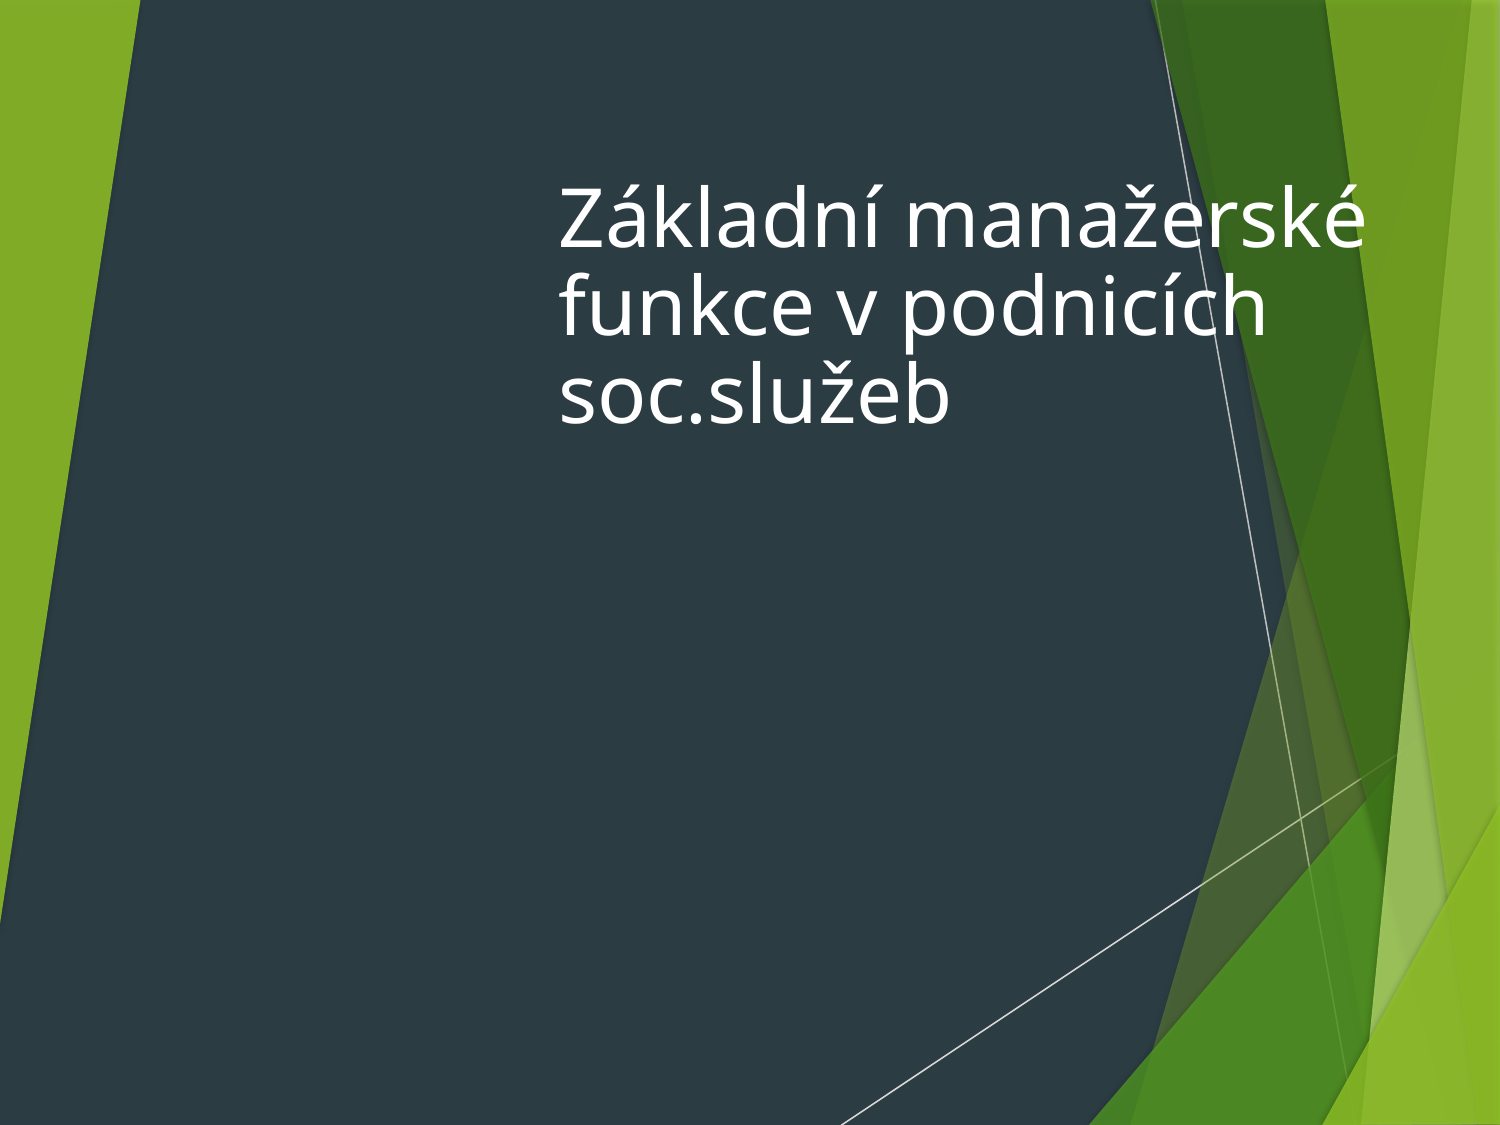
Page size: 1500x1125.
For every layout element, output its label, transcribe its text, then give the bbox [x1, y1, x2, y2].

title Základní manažerské funkce v podnicích soc.služeb [543, 167, 1401, 635]
